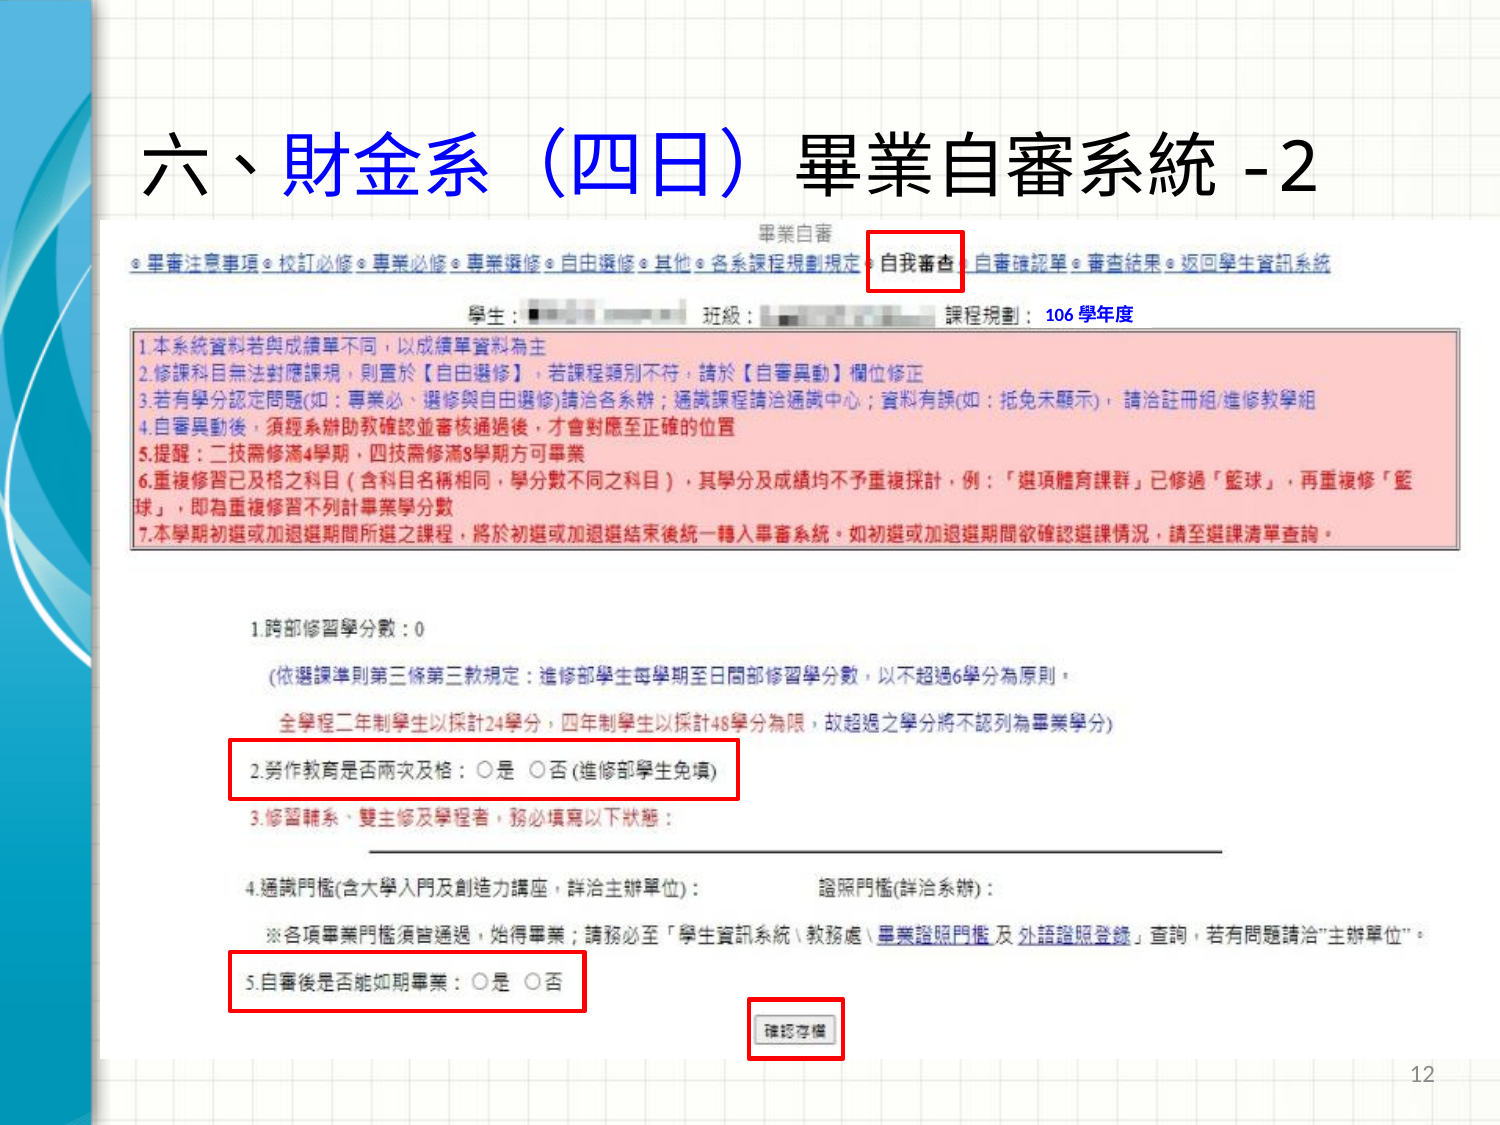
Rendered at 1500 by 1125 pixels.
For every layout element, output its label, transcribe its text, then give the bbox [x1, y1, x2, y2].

title 六、財金系（四日）畢業自審系統-2 [125, 103, 1450, 218]
picture [0, 0, 1500, 1125]
slide_number 12 [1100, 1067, 1450, 1103]
